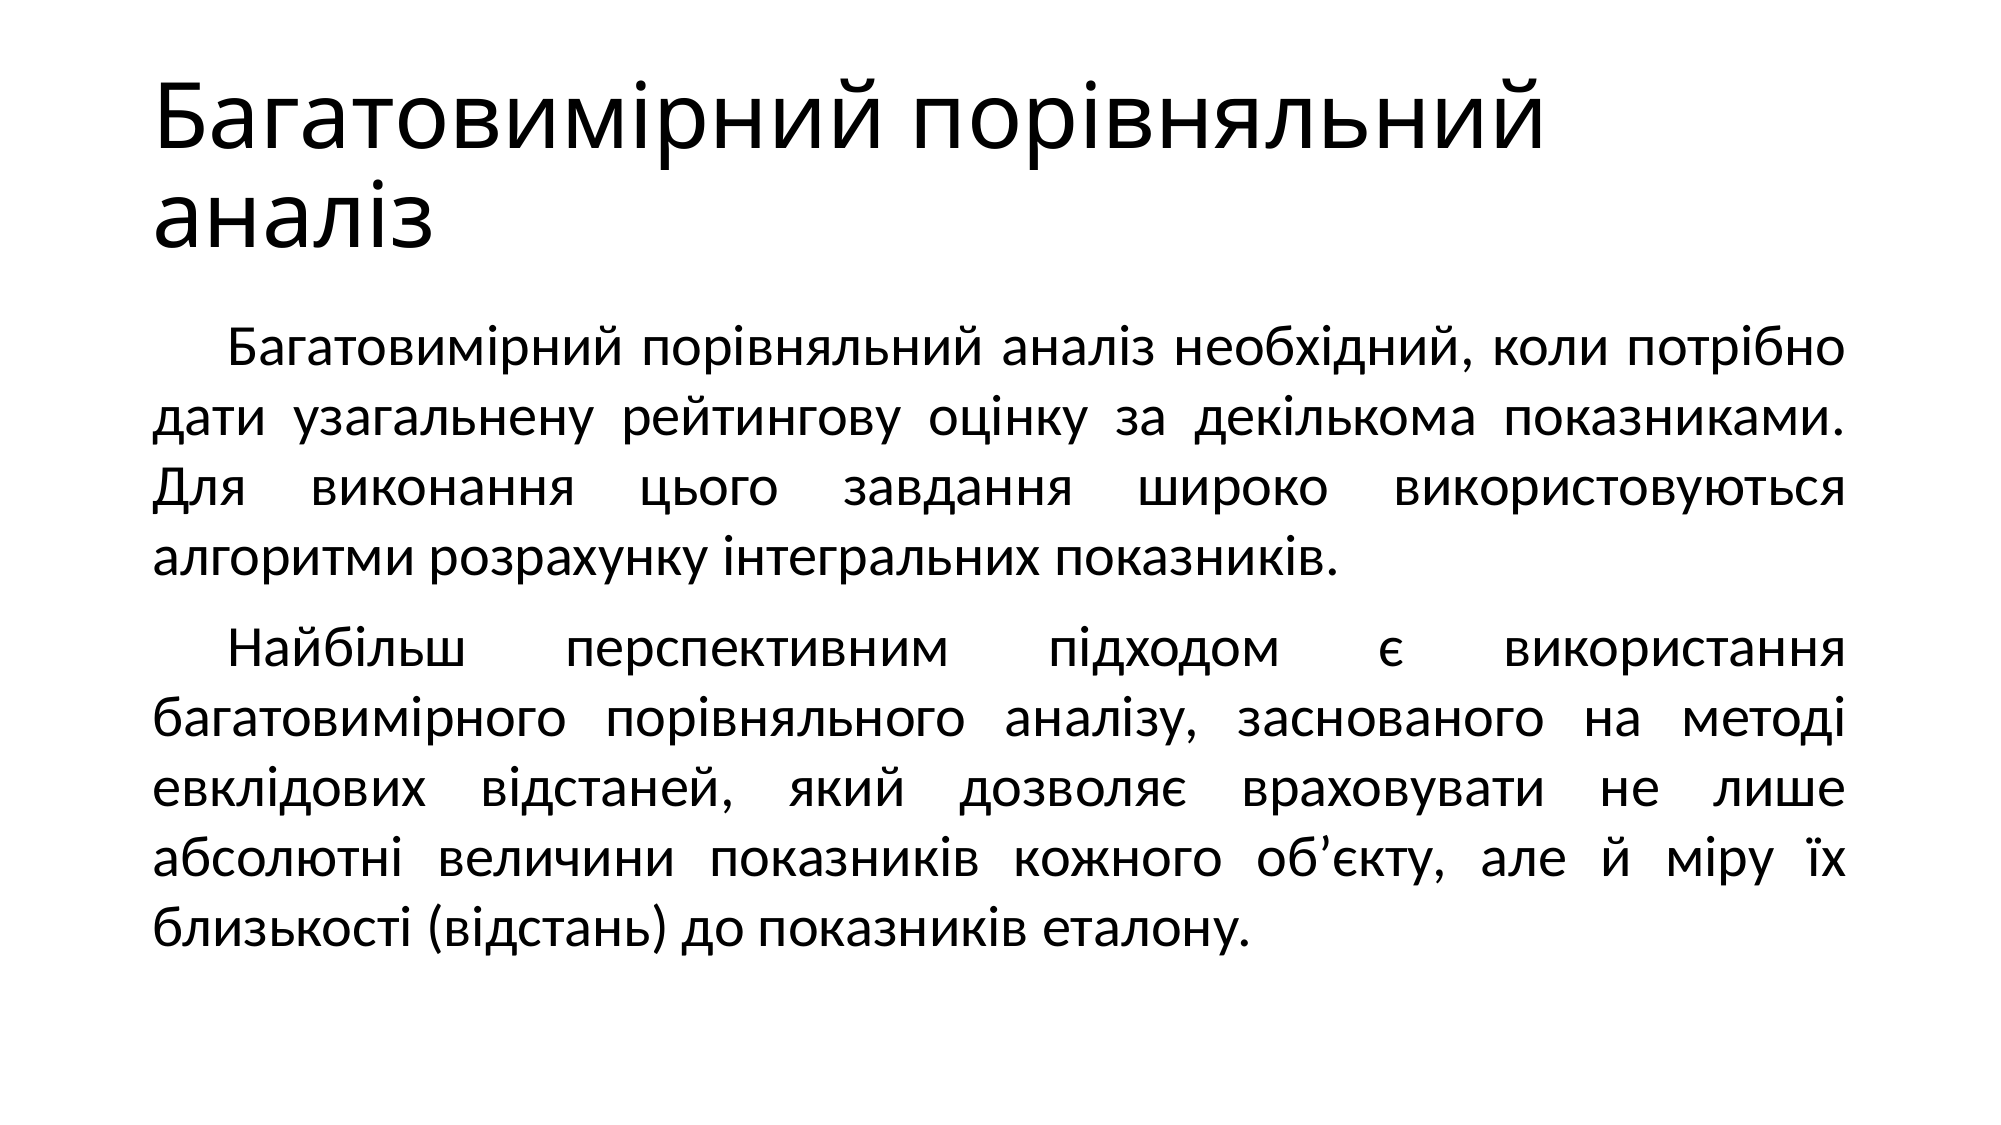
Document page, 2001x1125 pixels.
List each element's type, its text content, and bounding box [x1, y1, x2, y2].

title Багатовимірний порівняльний аналіз [137, 59, 1863, 278]
list Багатовимірний порівняльний аналіз необхідний, коли потрібно дати узагальнену рейтингову оцінку за декількома показниками. Для виконання цього завдання широко використовуються алгоритми розрахунку інтегральних показників. Найбільш перспективним підходом є використання багатовимірного порівняльного аналізу, заснованого на методі евклідових відстаней, який дозволяє враховувати не лише абсолютні величини показників кожного об’єкту, але й міру їх близькості (відстань) до показників еталону. [137, 299, 1863, 1014]
